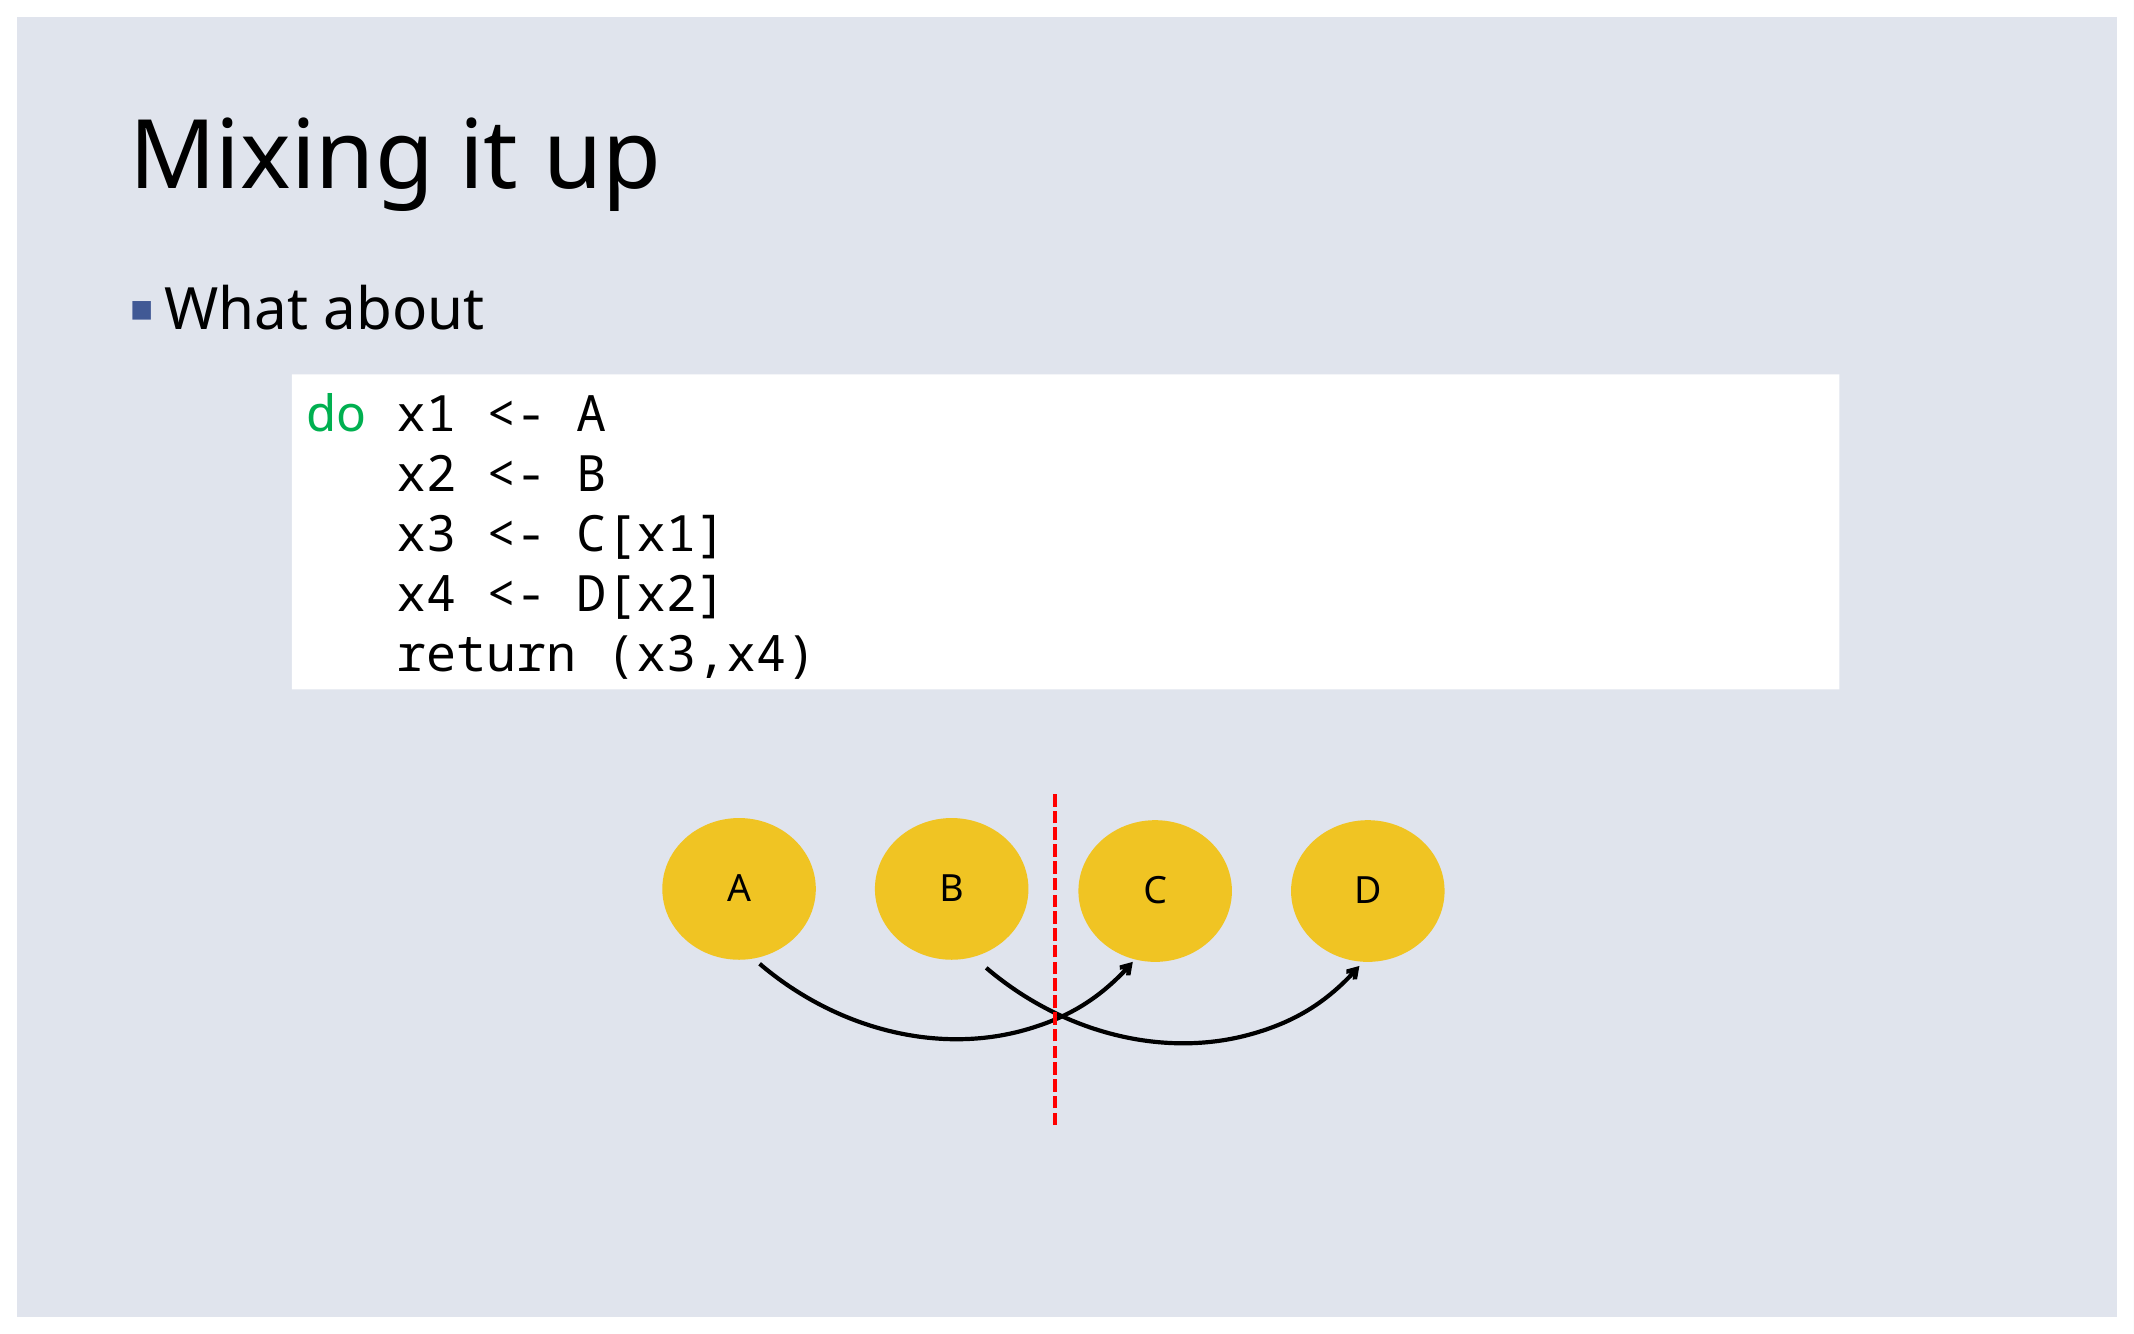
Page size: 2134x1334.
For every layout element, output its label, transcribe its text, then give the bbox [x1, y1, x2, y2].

text_box B [967, 819, 1026, 869]
list What about [128, 264, 2003, 1243]
text_box A [662, 818, 816, 960]
text_box do x1 <- A x2 <- B x3 <- C[x1] x4 <- D[x2] return (x3,x4) [291, 374, 1840, 690]
text_box [1059, 782, 1360, 1044]
text_box [986, 893, 1050, 1011]
text_box [759, 778, 1050, 1040]
text_box D [1291, 820, 1445, 962]
title Mixing it up [128, 105, 2003, 216]
